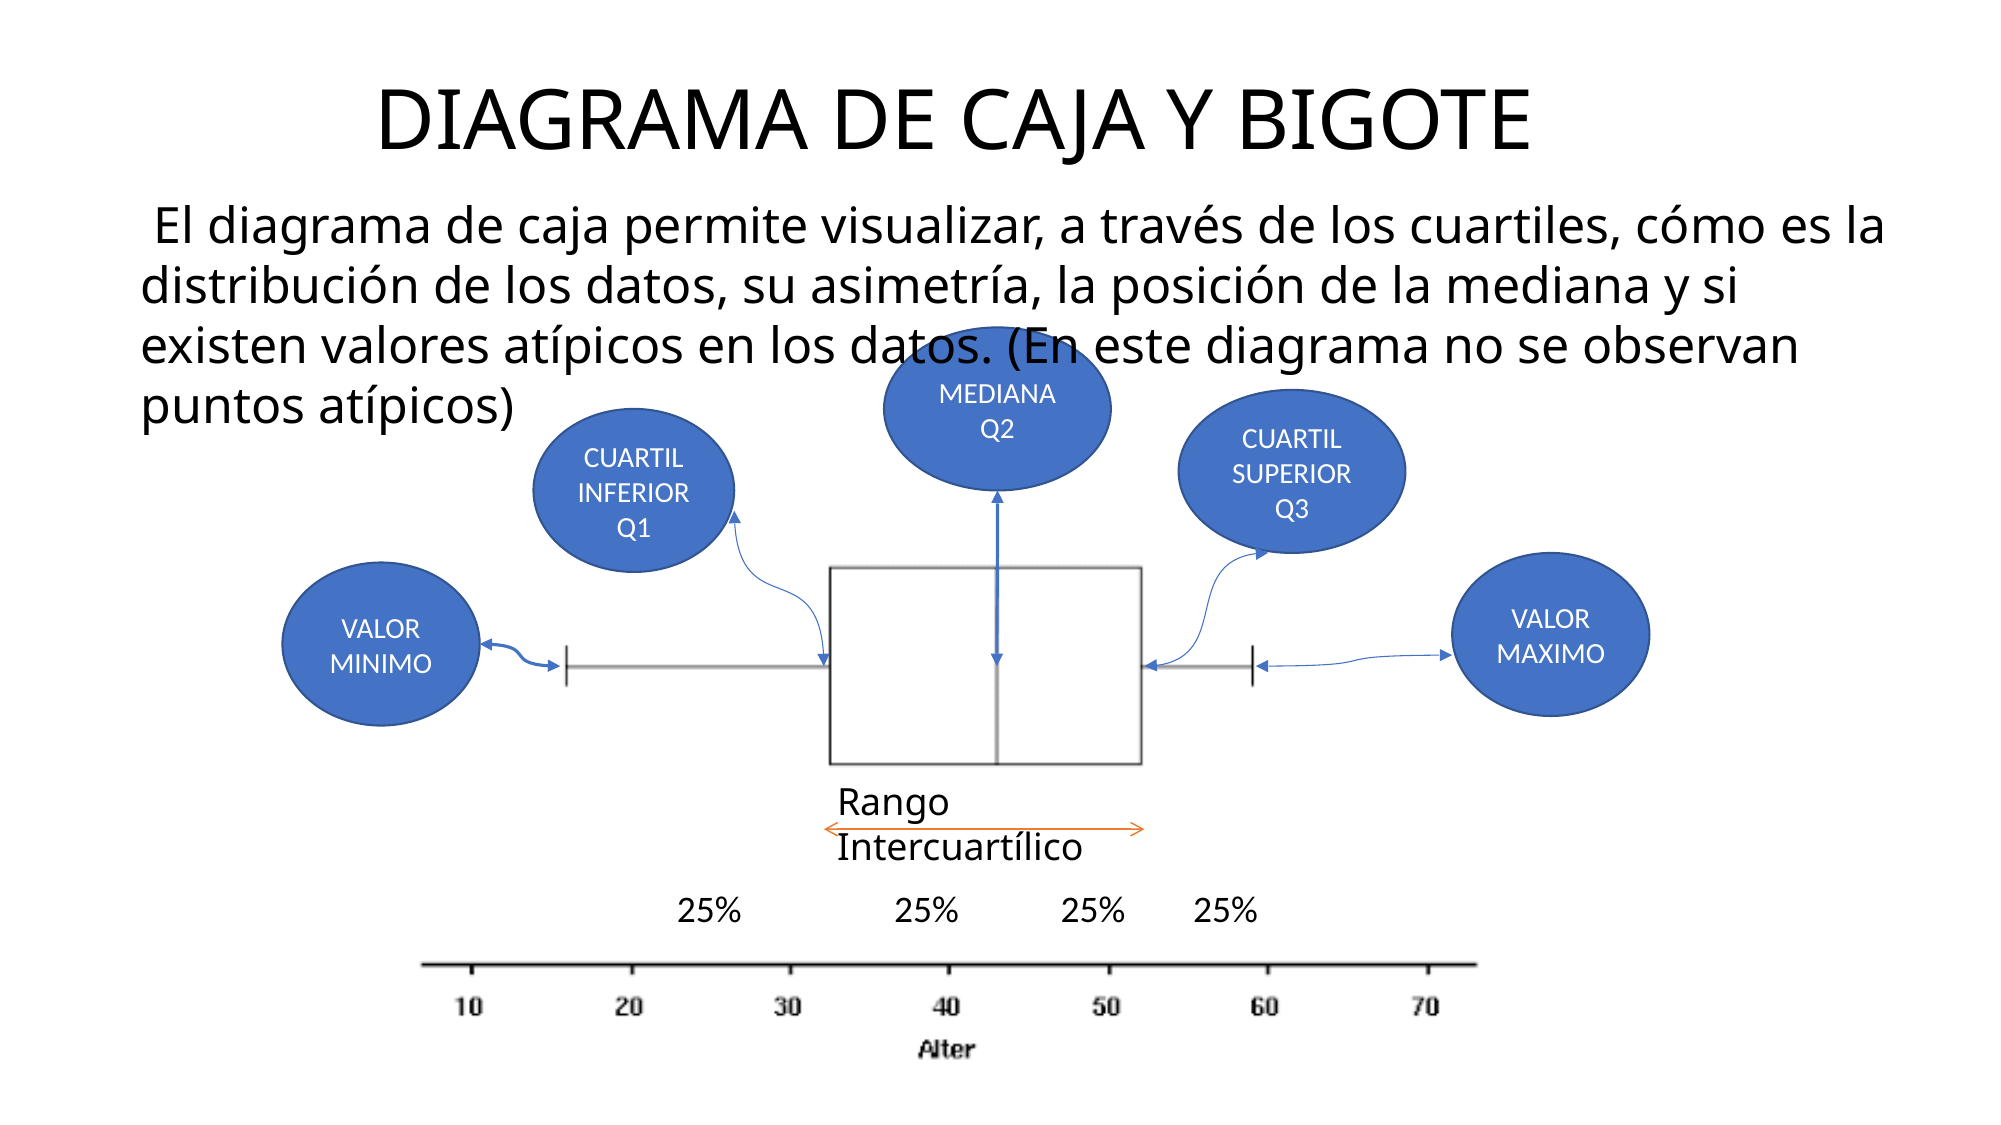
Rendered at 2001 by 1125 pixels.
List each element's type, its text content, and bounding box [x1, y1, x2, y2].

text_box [701, 543, 857, 634]
text_box VALOR MINIMO [281, 561, 380, 727]
text_box El diagrama de caja permite visualizar, a través de los cuartiles, cómo es la distribución de los datos, su asimetría, la posición de la mediana y si existen valores atípicos en los datos. (En este diagrama no se observan puntos atípicos) [126, 186, 1935, 441]
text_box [479, 643, 561, 667]
text_box VALOR MAXIMO [1496, 551, 1651, 718]
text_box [1255, 655, 1453, 667]
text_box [1144, 552, 1269, 667]
picture [380, 376, 1496, 1075]
title DIAGRAMA DE CAJA Y BIGOTE [91, 17, 1817, 228]
